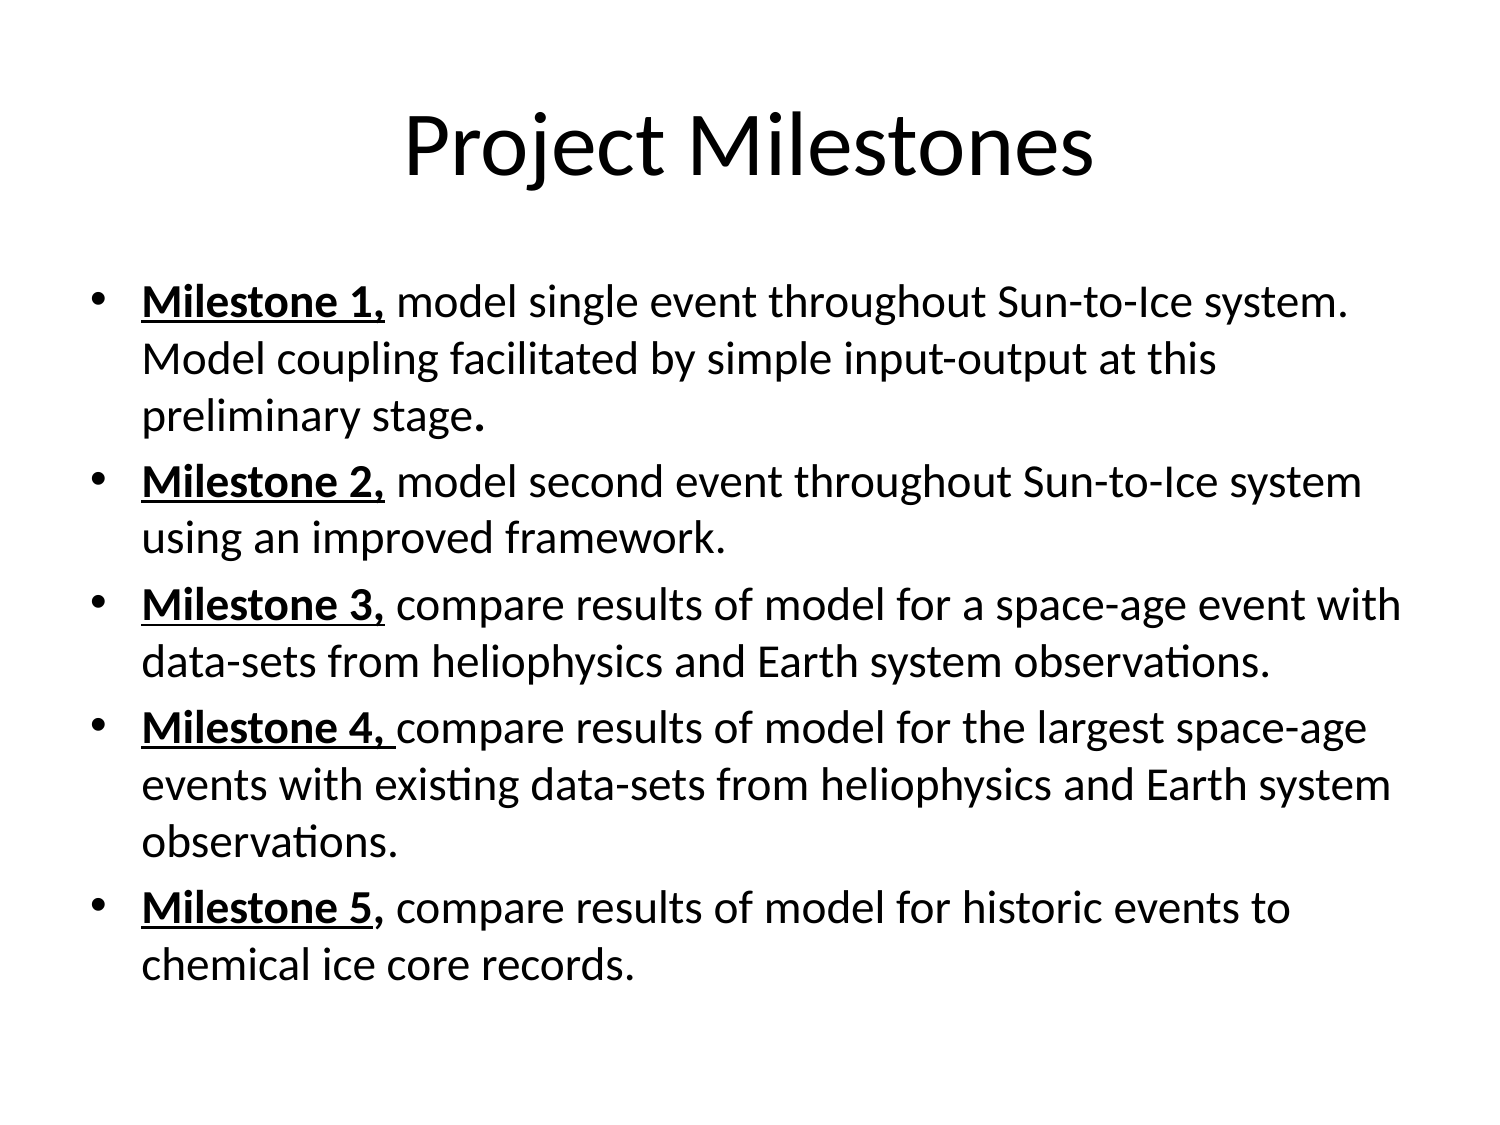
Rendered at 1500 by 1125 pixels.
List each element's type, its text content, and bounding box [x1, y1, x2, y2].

list Milestone 1, model single event throughout Sun-to-Ice system. Model coupling facilitated by simple input-output at this preliminary stage. Milestone 2, model second event throughout Sun-to-Ice system using an improved framework. Milestone 3, compare results of model for a space-age event with data-sets from heliophysics and Earth system observations. Milestone 4, compare results of model for the largest space-age events with existing data-sets from heliophysics and Earth system observations. Milestone 5, compare results of model for historic events to chemical ice core records. [75, 262, 1425, 1005]
title Project Milestones [75, 45, 1425, 233]
